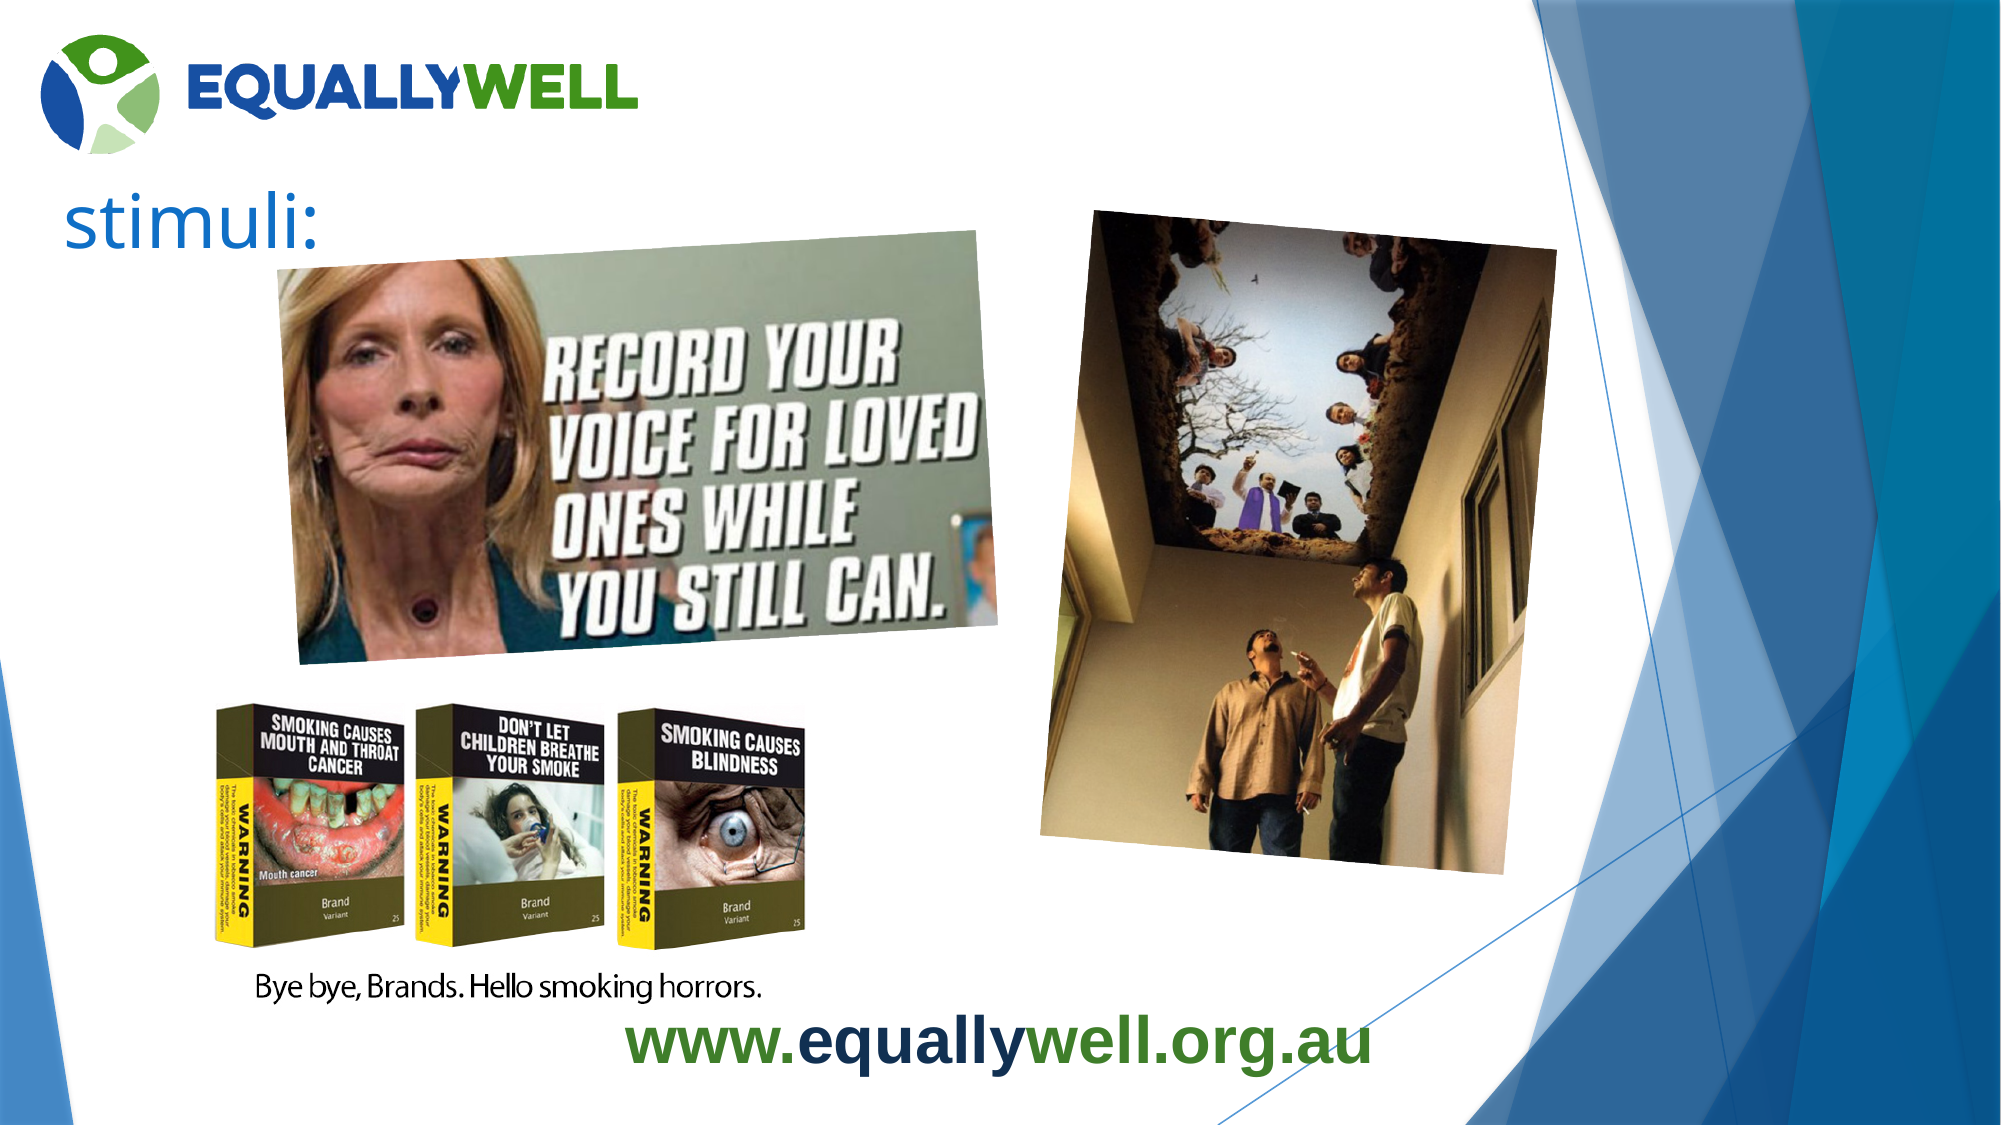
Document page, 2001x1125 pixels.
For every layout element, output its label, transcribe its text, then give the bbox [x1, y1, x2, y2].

text_box www.equallywell.org.au [0, 989, 2000, 1084]
picture [1040, 211, 1557, 874]
text_box stimuli: [0, 165, 557, 354]
picture [40, 34, 638, 155]
picture [276, 231, 998, 664]
picture [207, 676, 812, 1017]
